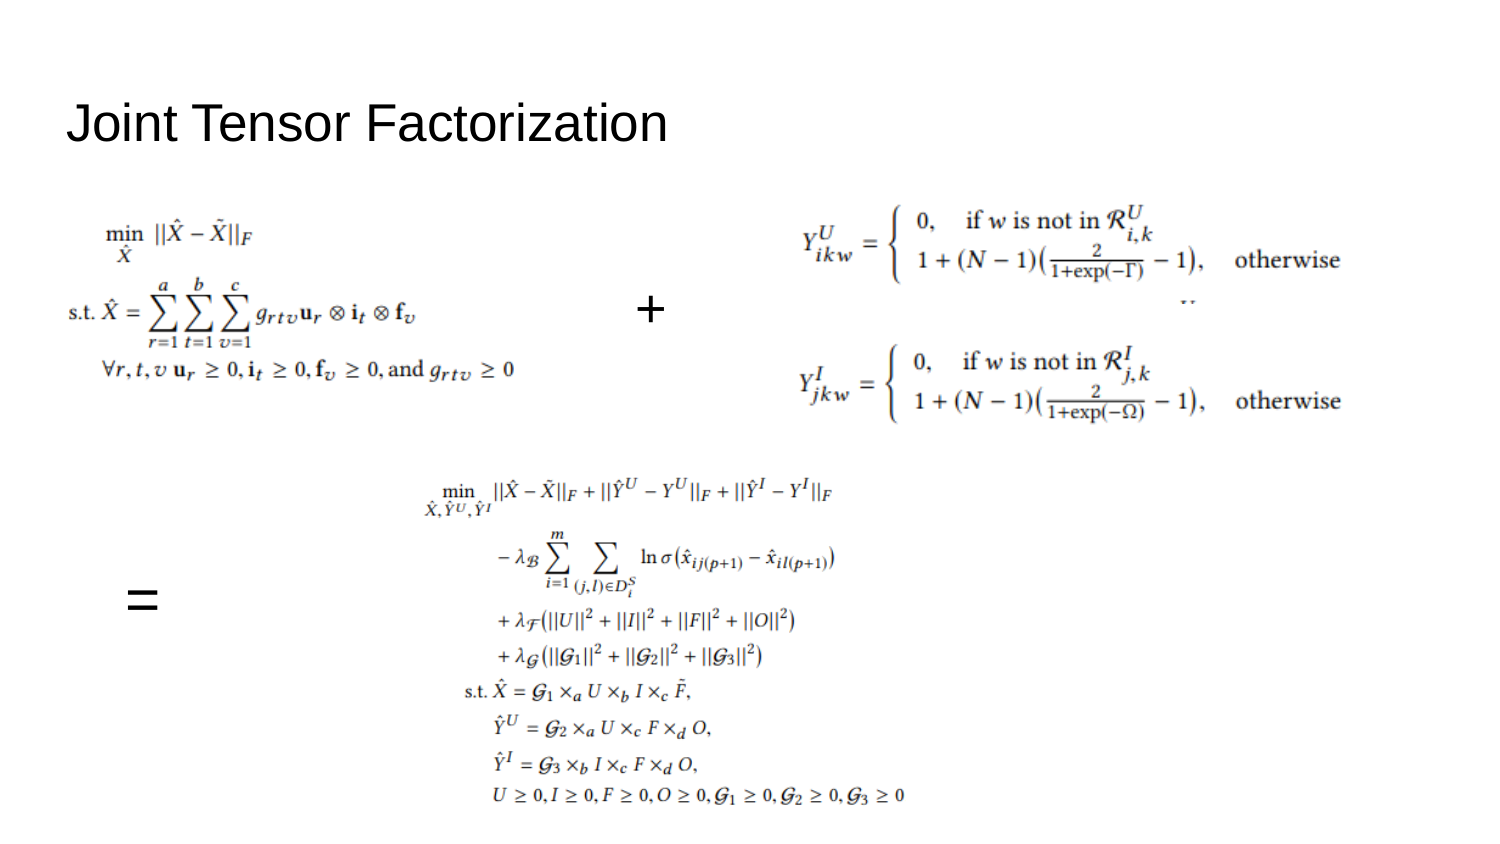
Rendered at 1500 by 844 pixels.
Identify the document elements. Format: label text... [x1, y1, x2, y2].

picture [783, 335, 1365, 443]
text_box + [620, 258, 703, 354]
picture [50, 211, 551, 423]
text_box = [110, 544, 333, 648]
title Joint Tensor Factorization [51, 72, 1449, 167]
picture [416, 473, 907, 811]
picture [771, 190, 1365, 304]
